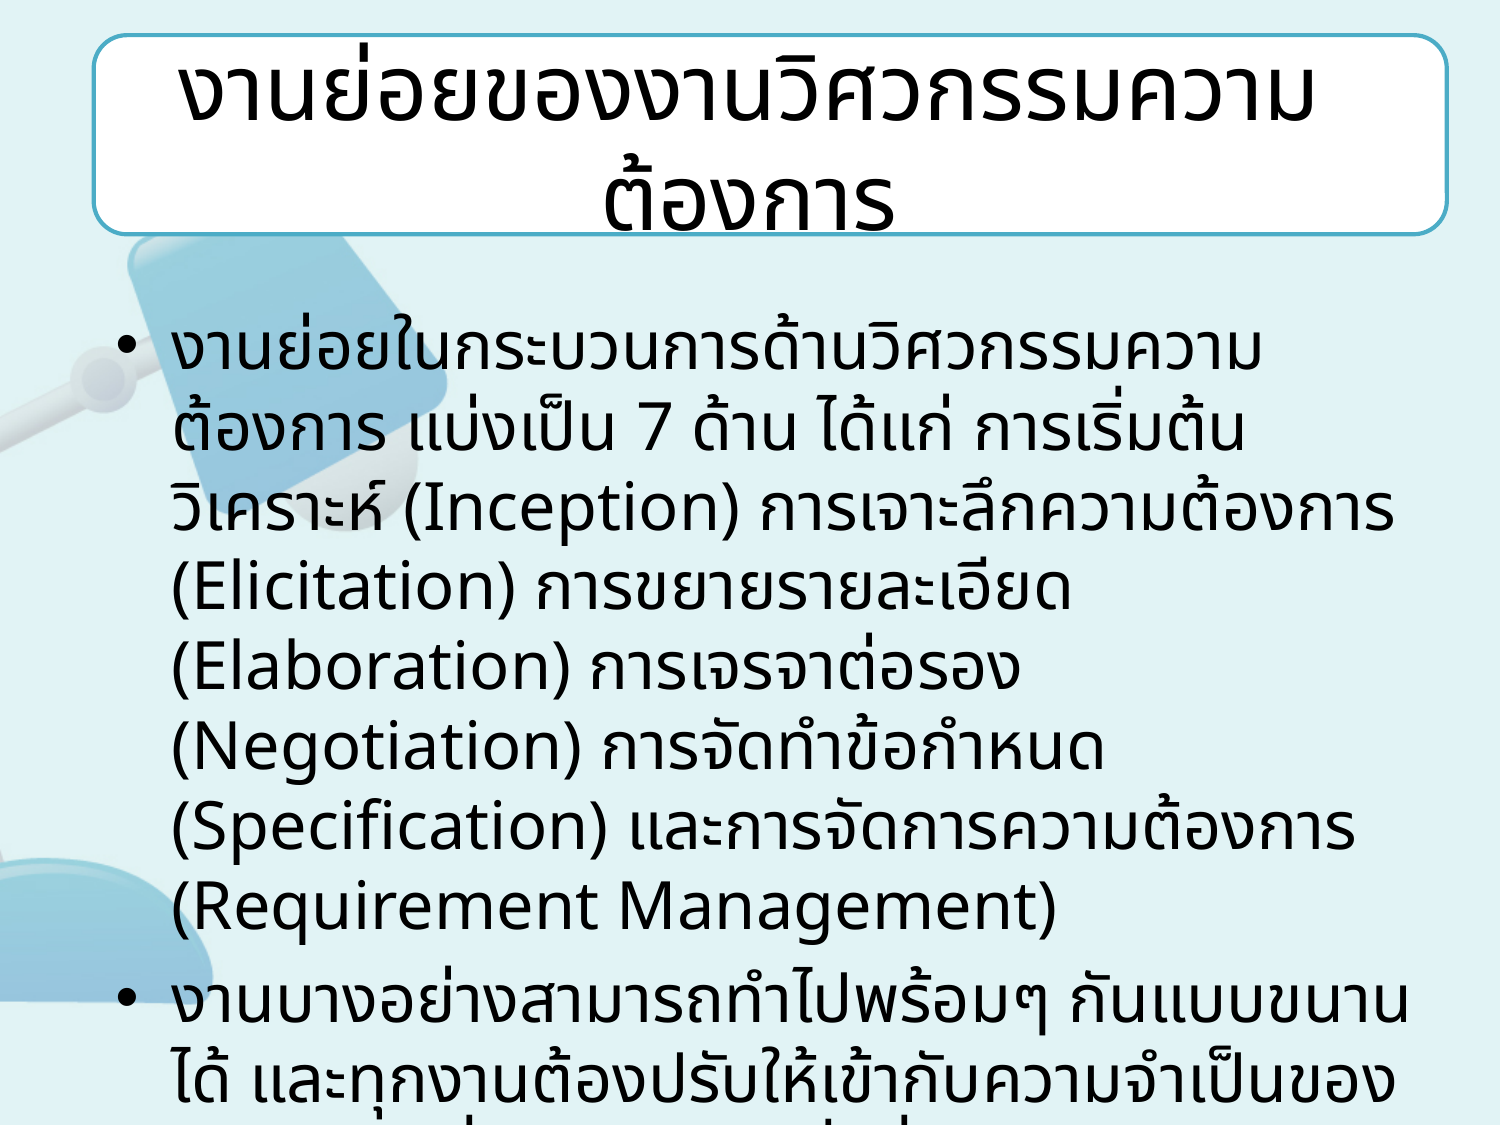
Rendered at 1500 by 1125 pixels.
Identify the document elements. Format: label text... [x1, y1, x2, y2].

picture [0, 0, 1500, 1125]
text_box [101, 33, 1449, 237]
title งานย่อยของงานวิศวกรรมความต้องการ [74, 44, 1426, 233]
list งานย่อยในกระบวนการด้านวิศวกรรมความต้องการ แบ่งเป็น 7 ด้าน ได้แก่ การเริ่มต้นวิเคราะห์ (Inception) การเจาะลึกความต้องการ (Elicitation) การขยายรายละเอียด (Elaboration) การเจรจาต่อรอง (Negotiation) การจัดทำข้อกำหนด (Specification) และการจัดการความต้องการ (Requirement Management) งานบางอย่างสามารถทำไปพร้อมๆ กันแบบขนานได้ และทุกงานต้องปรับให้เข้ากับความจำเป็นของโครงการ เพื่อให้บรรลุถึงสิ่งที่ลูกค้าต้องการอย่างแท้จริง [100, 295, 1439, 1125]
